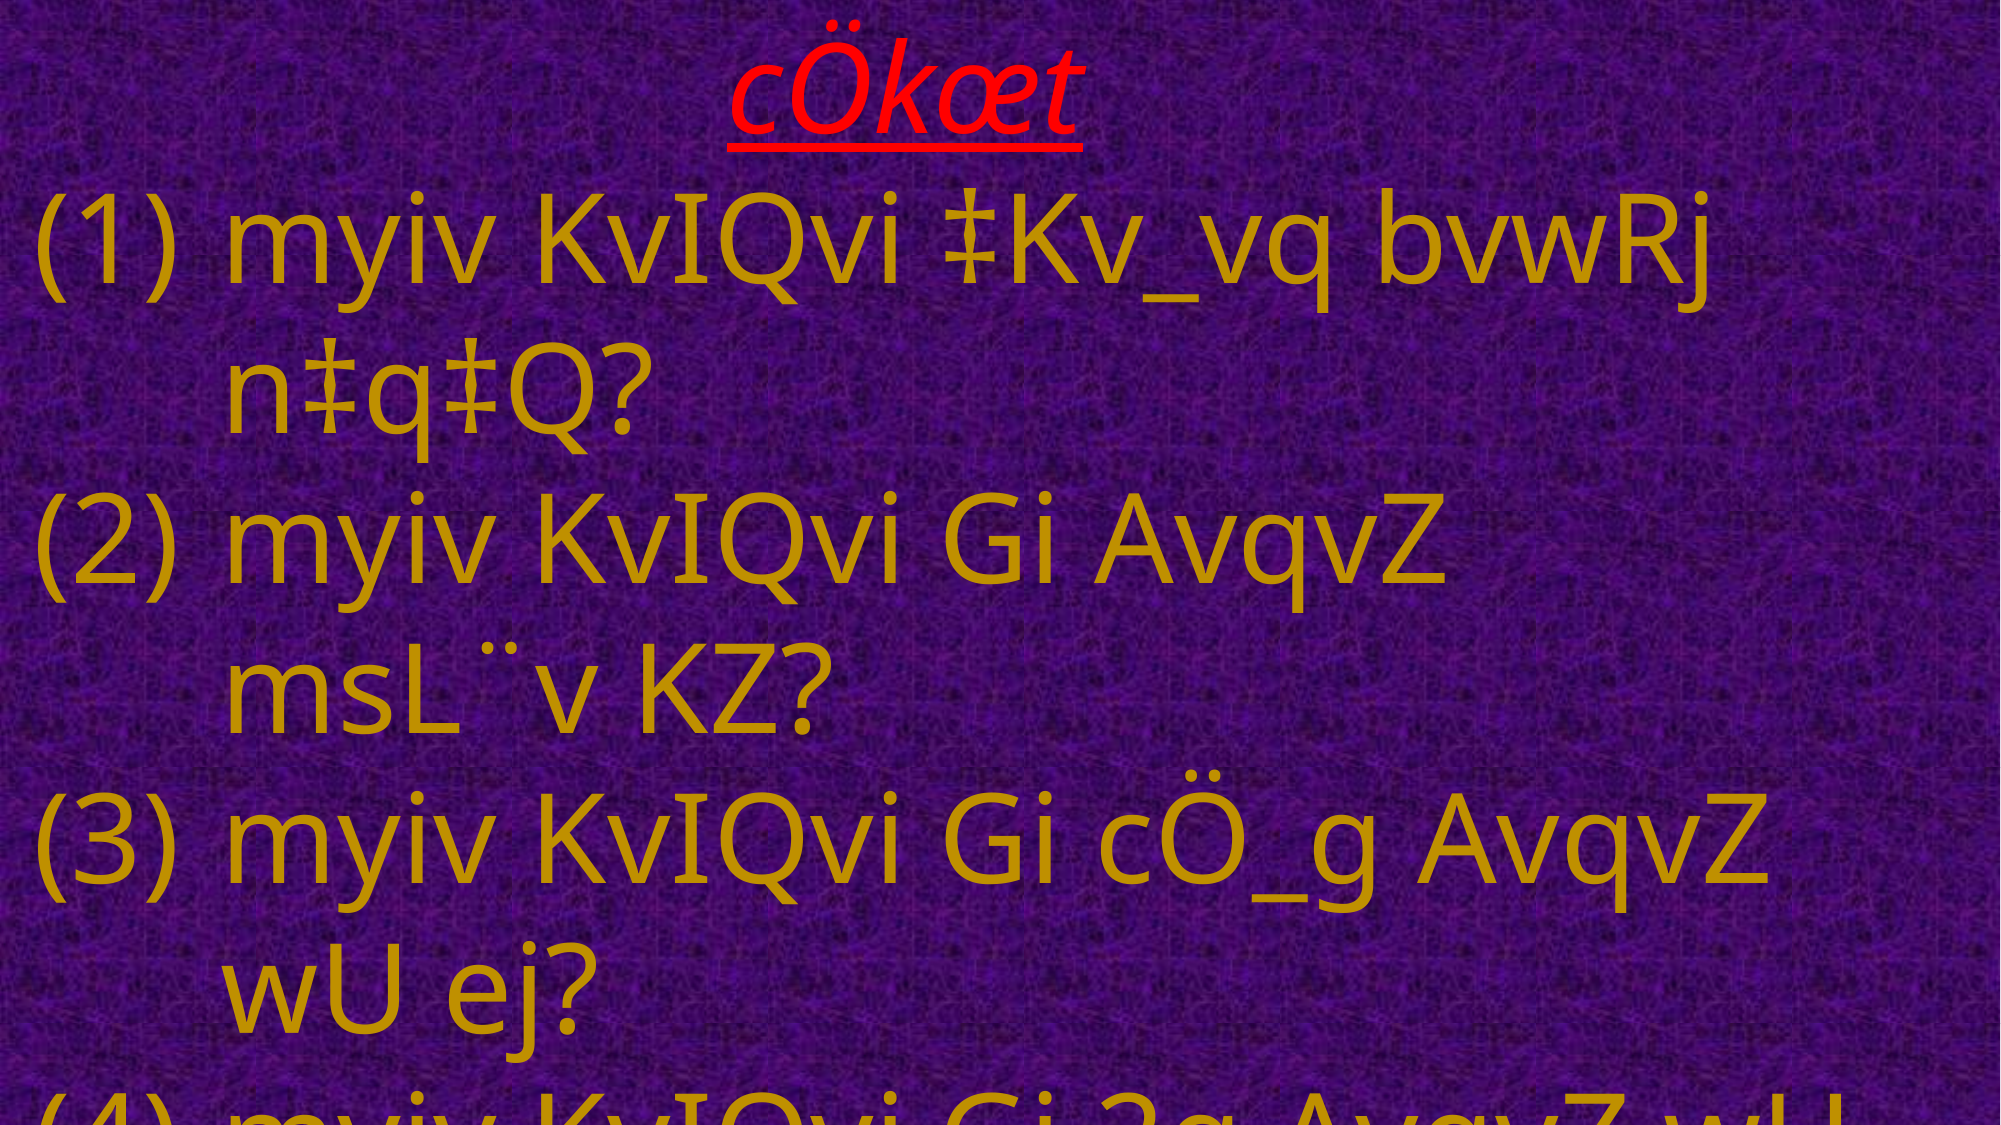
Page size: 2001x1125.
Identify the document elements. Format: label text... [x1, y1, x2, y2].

text_box cÖkœt [649, 1, 1161, 166]
text_box myiv KvIQvi ‡Kv_vq bvwRj n‡q‡Q? myiv KvIQvi Gi AvqvZ msL¨v KZ? myiv KvIQvi Gi cÖ_g AvqvZ wU ej? myiv KvIQvi Gi 2q AvqvZ wU ej? myiv KvIQvi Gi 3q AvqvZ wU ej? [18, 151, 1874, 1125]
picture [0, 0, 2001, 1125]
